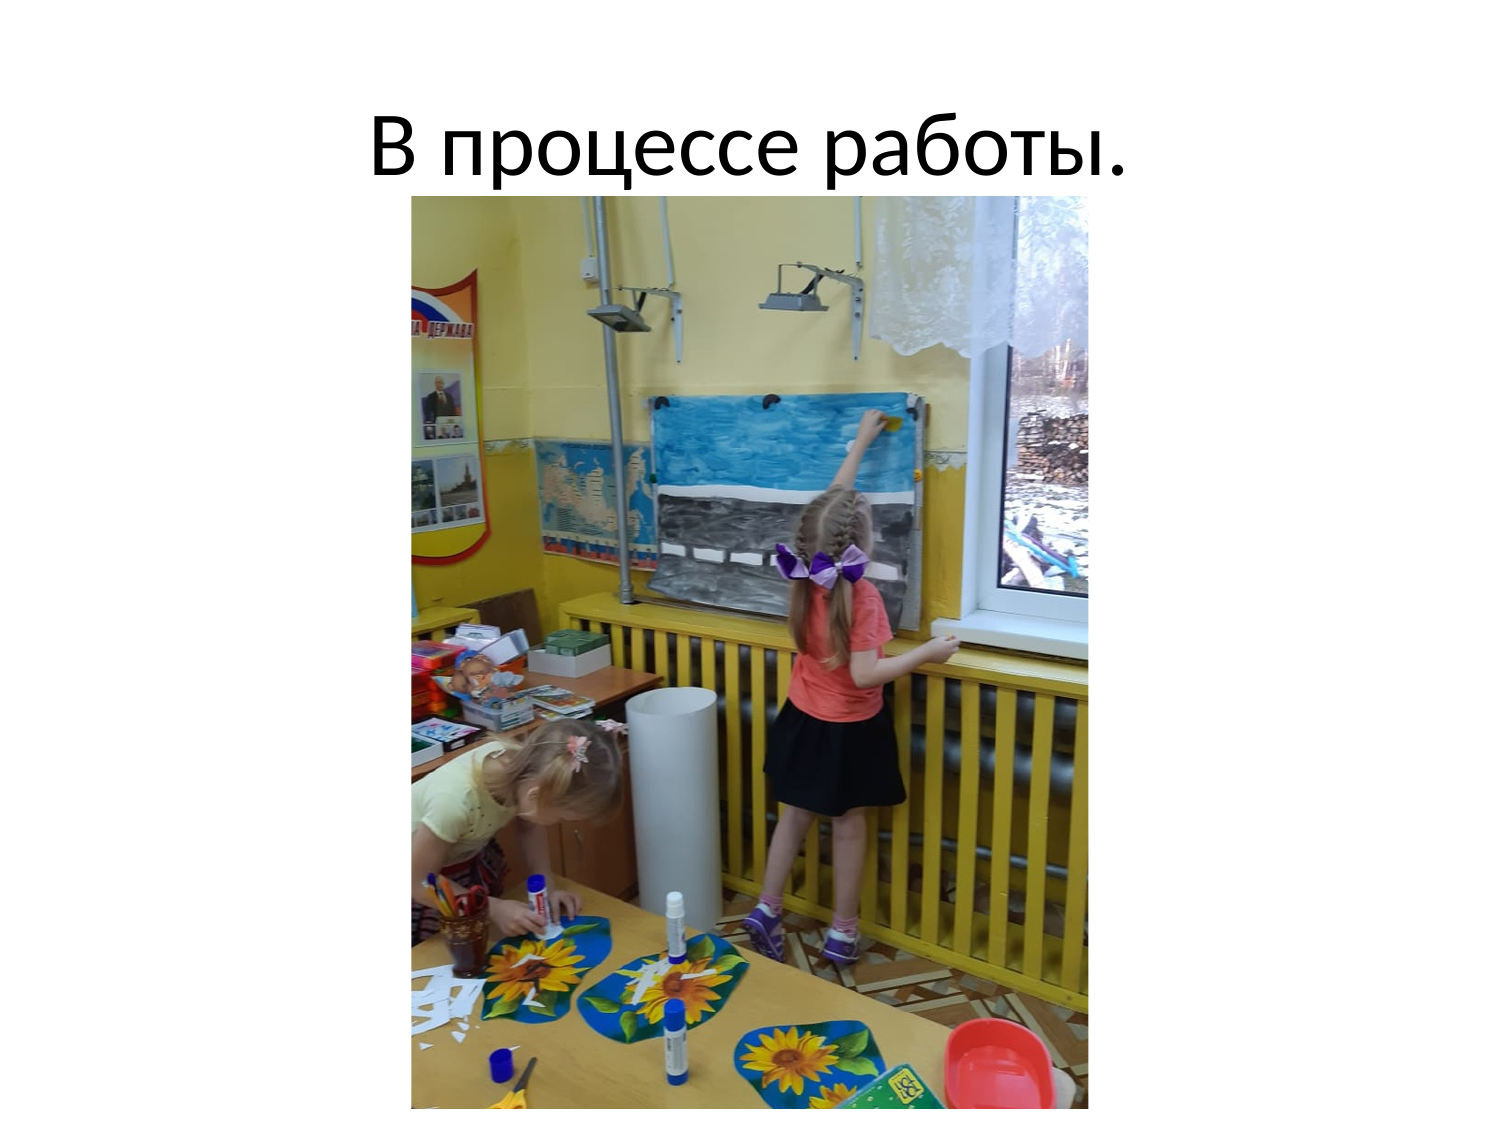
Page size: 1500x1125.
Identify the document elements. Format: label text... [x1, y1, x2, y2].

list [411, 196, 1089, 1110]
title В процессе работы. [75, 45, 1425, 233]
